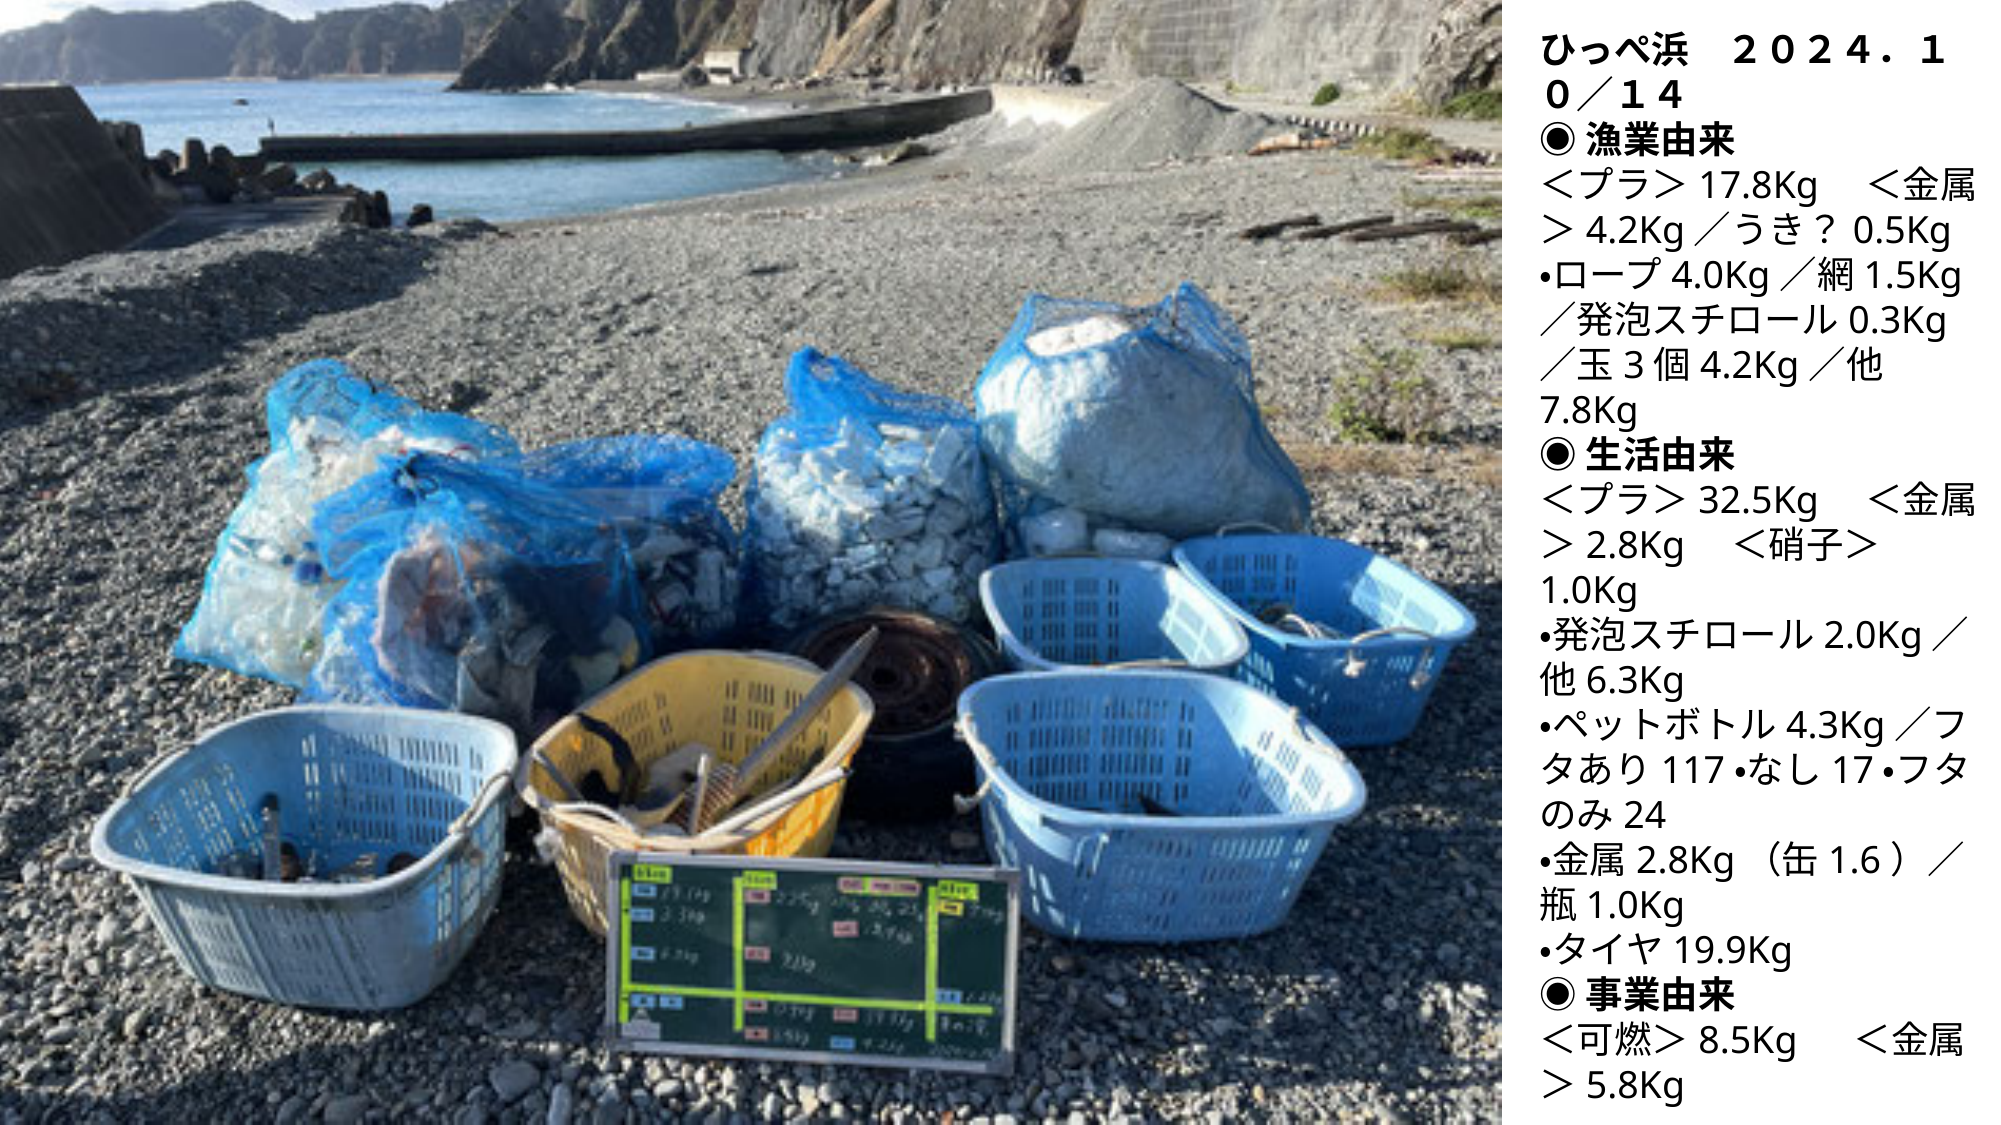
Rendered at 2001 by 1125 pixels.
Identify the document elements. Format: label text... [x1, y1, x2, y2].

picture [0, 0, 1502, 1125]
text_box ひっぺ浜 ２０２４．１０／１４ ◉漁業由来 ＜プラ＞17.8Kg ＜金属＞4.2Kg／うき？0.5Kg ・ロープ4.0Kg／網1.5Kg／発泡スチロール0.3Kg／玉3個4.2Kg／他7.8Kg ◉生活由来 ＜プラ＞32.5Kg ＜金属＞2.8Kg ＜硝子＞1.0Kg ・発泡スチロール2.0Kg／他6.3Kg ・ペットボトル4.3Kg／フタあり117・なし17・フタのみ24 ・金属2.8Kg（缶1.6）／瓶1.0Kg ・タイヤ19.9Kg ◉事業由来 ＜可燃＞8.5Kg ＜金属＞5.8Kg [1524, 19, 2000, 1125]
